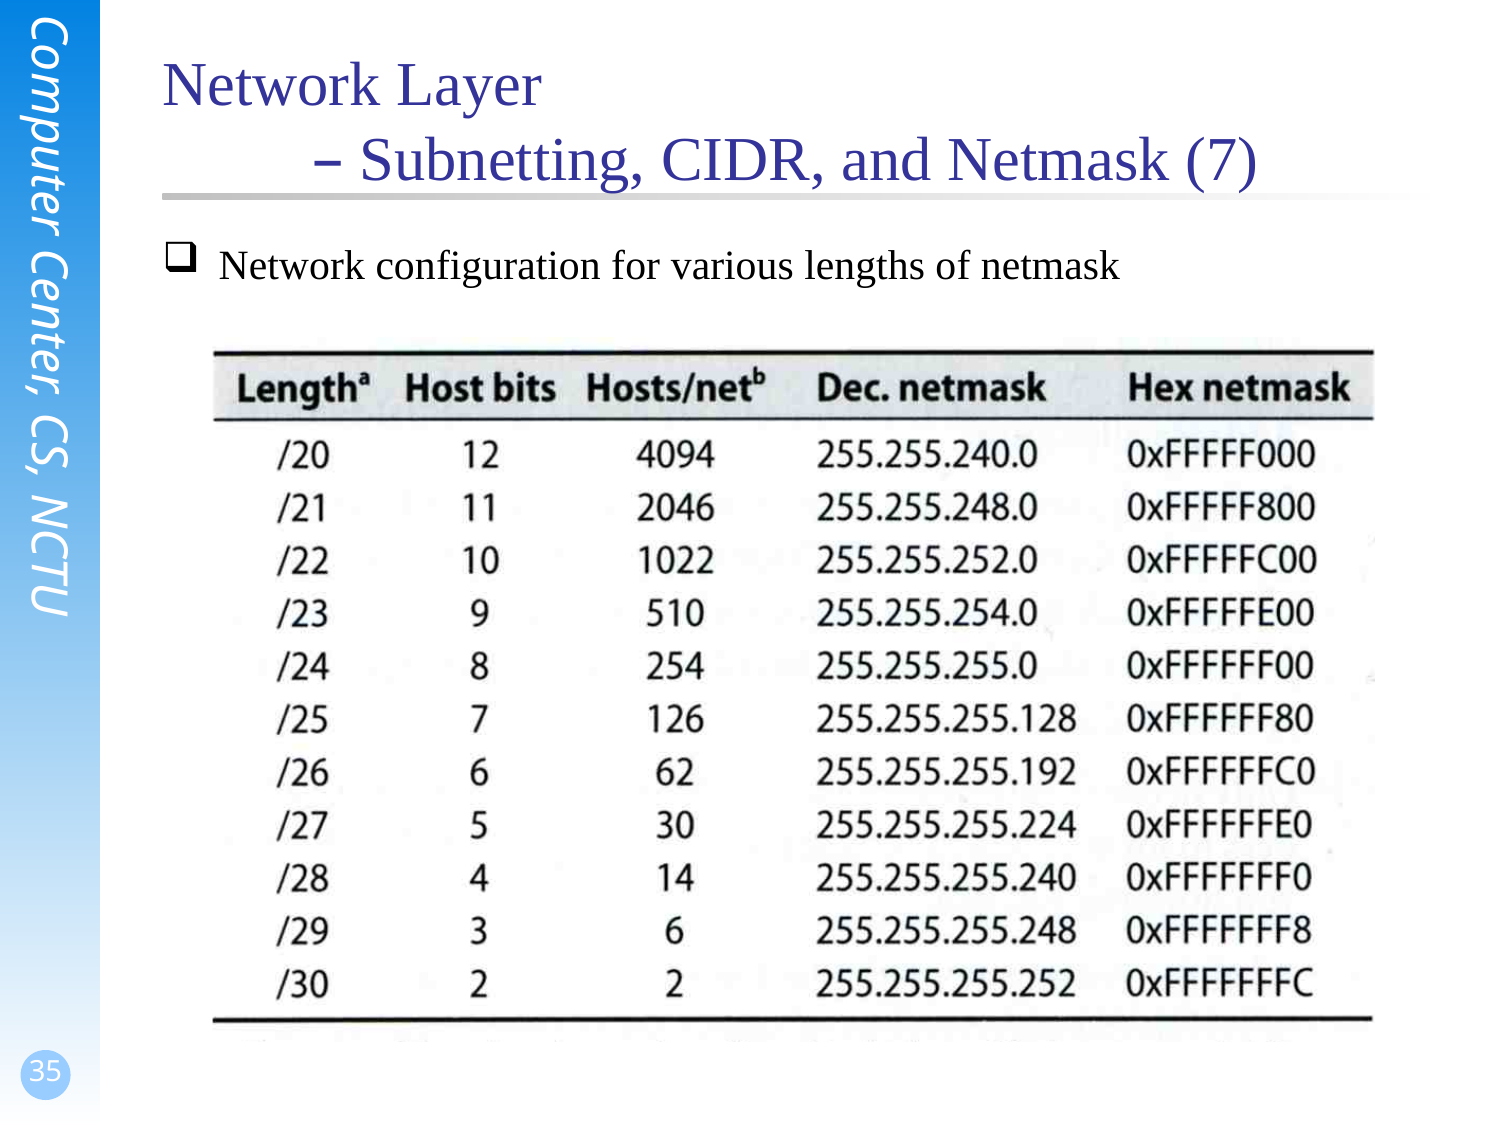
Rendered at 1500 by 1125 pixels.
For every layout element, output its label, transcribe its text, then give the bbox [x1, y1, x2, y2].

list Network configuration for various lengths of netmask [162, 237, 1438, 1000]
picture [212, 337, 1376, 1042]
title Network Layer – Subnetting, CIDR, and Netmask (7) [162, 42, 1438, 231]
